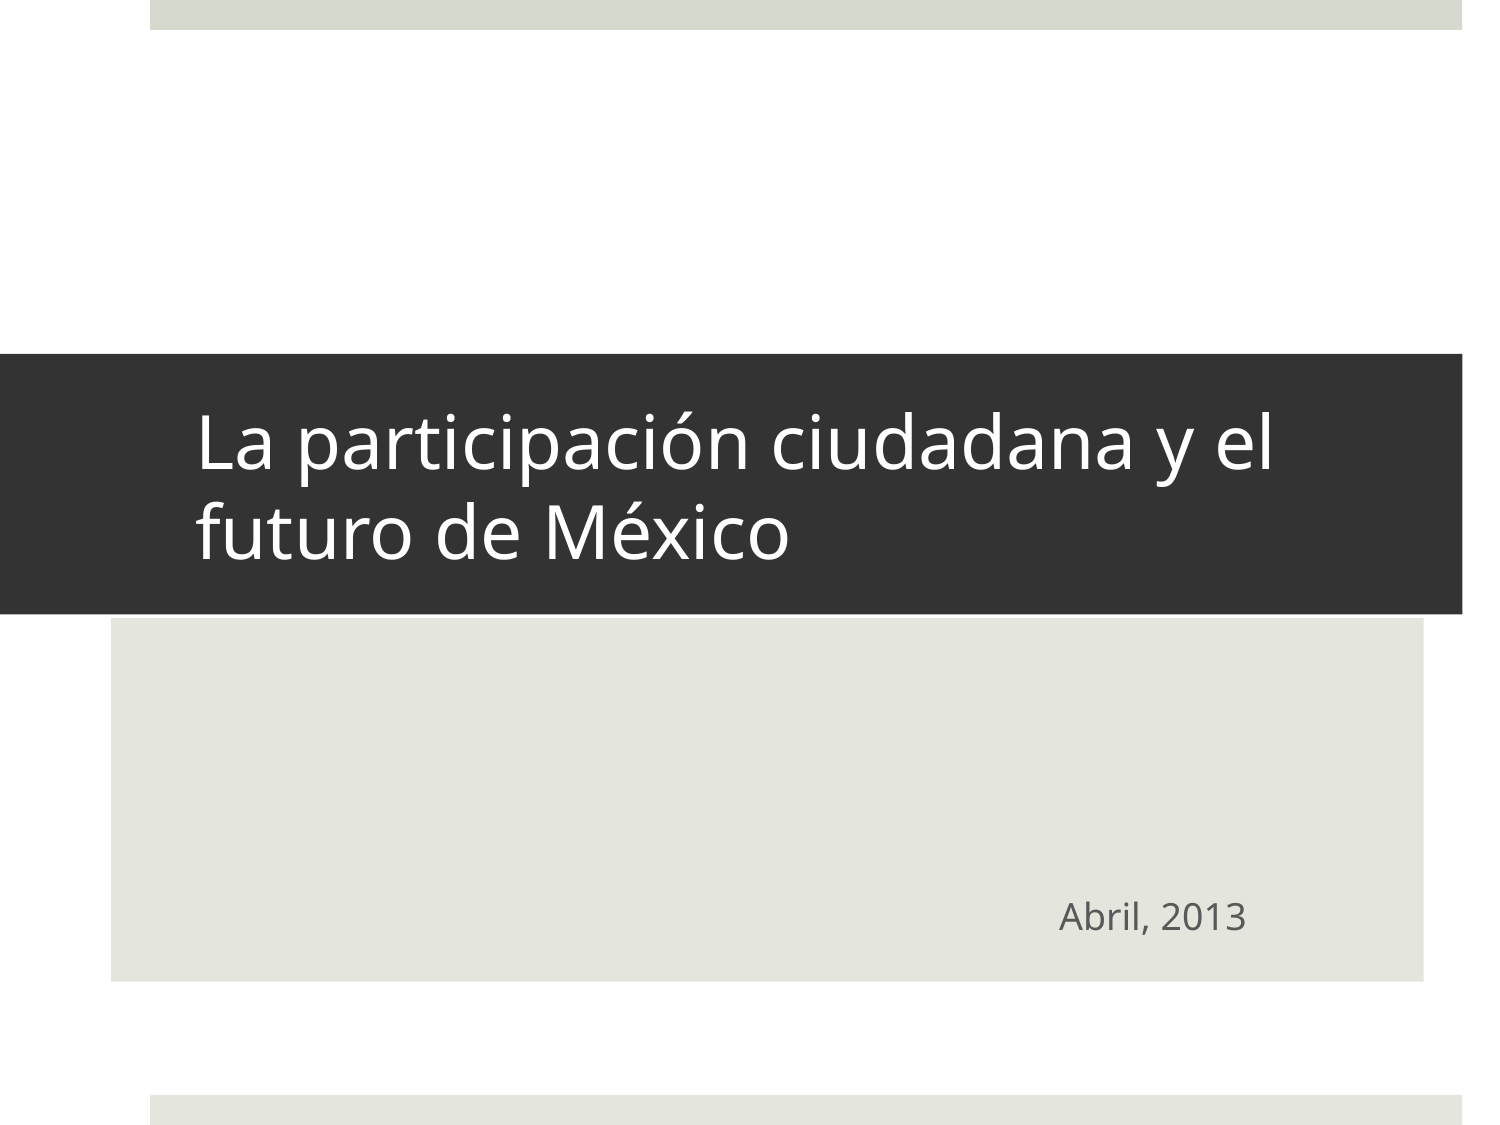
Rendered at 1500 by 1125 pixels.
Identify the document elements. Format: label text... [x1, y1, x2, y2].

subtitle Abril, 2013 [111, 618, 1424, 982]
title La participación ciudadana y el futuro de México [0, 353, 1463, 615]
